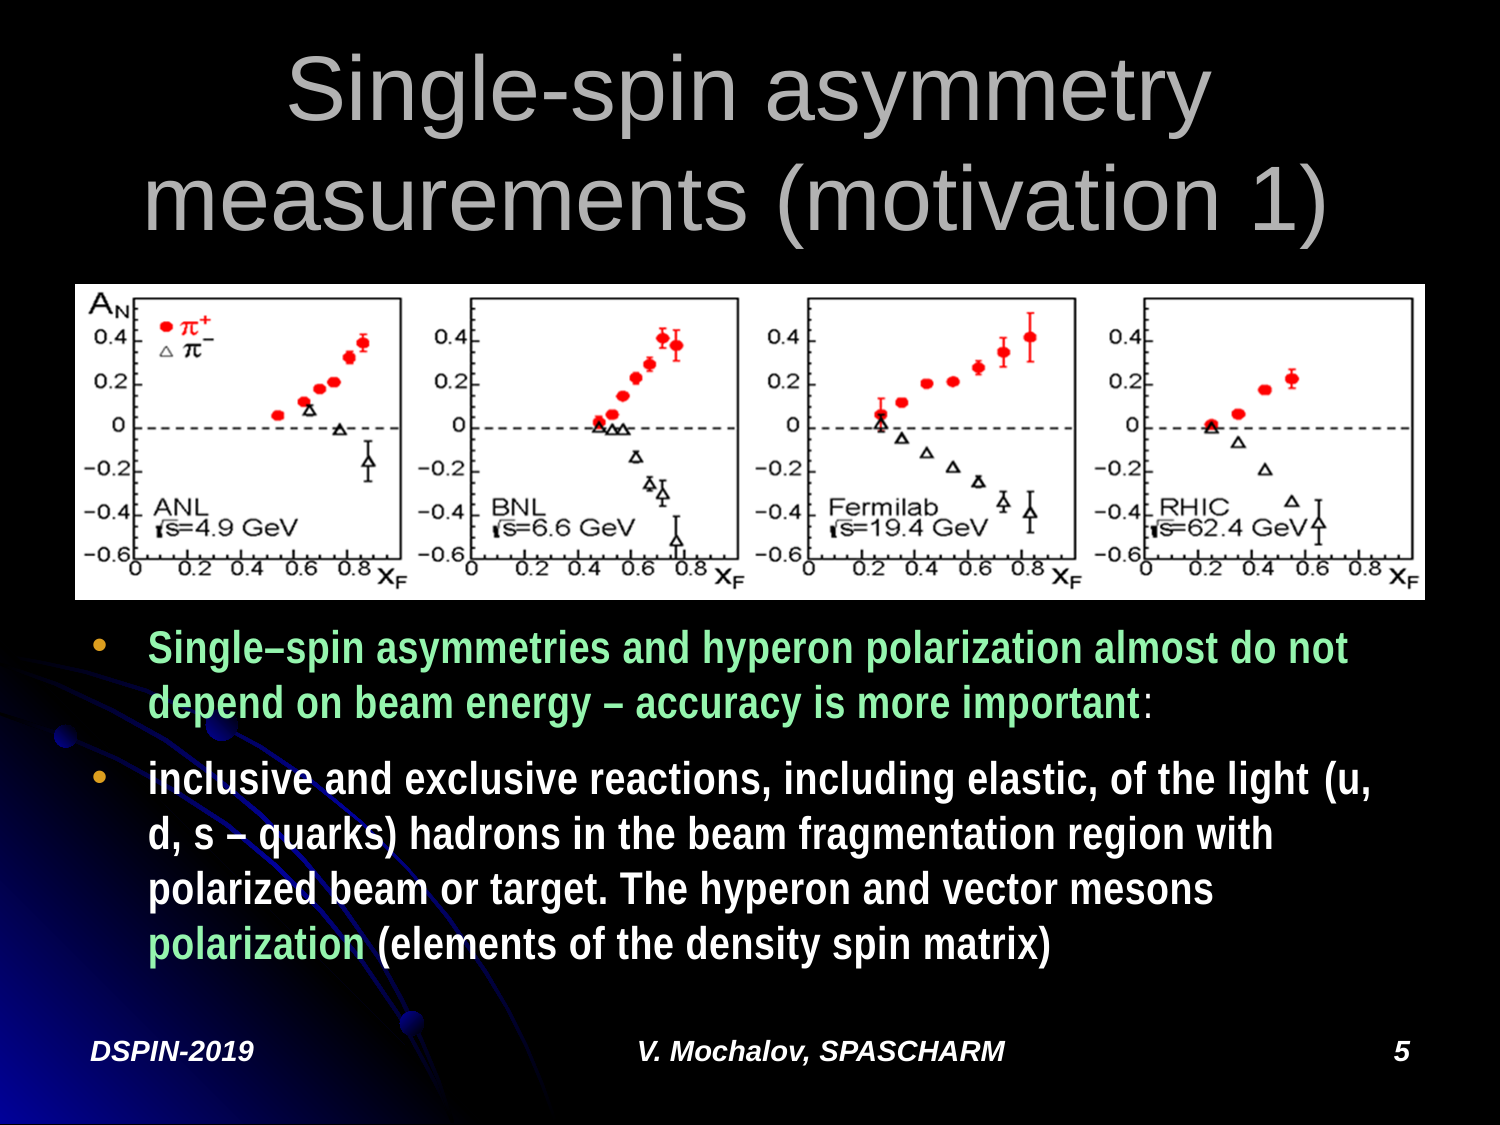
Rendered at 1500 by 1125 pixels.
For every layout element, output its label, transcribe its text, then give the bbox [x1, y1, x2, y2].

slide_number 5 [1246, 1025, 1425, 1100]
title Single-spin asymmetry measurements (motivation 1) [75, 45, 1425, 233]
slide_number DSPIN-2019 [75, 1025, 425, 1100]
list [74, 284, 1426, 600]
list Single–spin asymmetries and hyperon polarization almost do not depend on beam energy – accuracy is more important: inclusive and exclusive reactions, including elastic, of the light (u, d, s – quarks) hadrons in the beam fragmentation region with polarized beam or target. The hyperon and vector mesons polarization (elements of the density spin matrix) [76, 609, 1427, 1000]
footer V. Mochalov, SPASCHARM [442, 1025, 1199, 1100]
